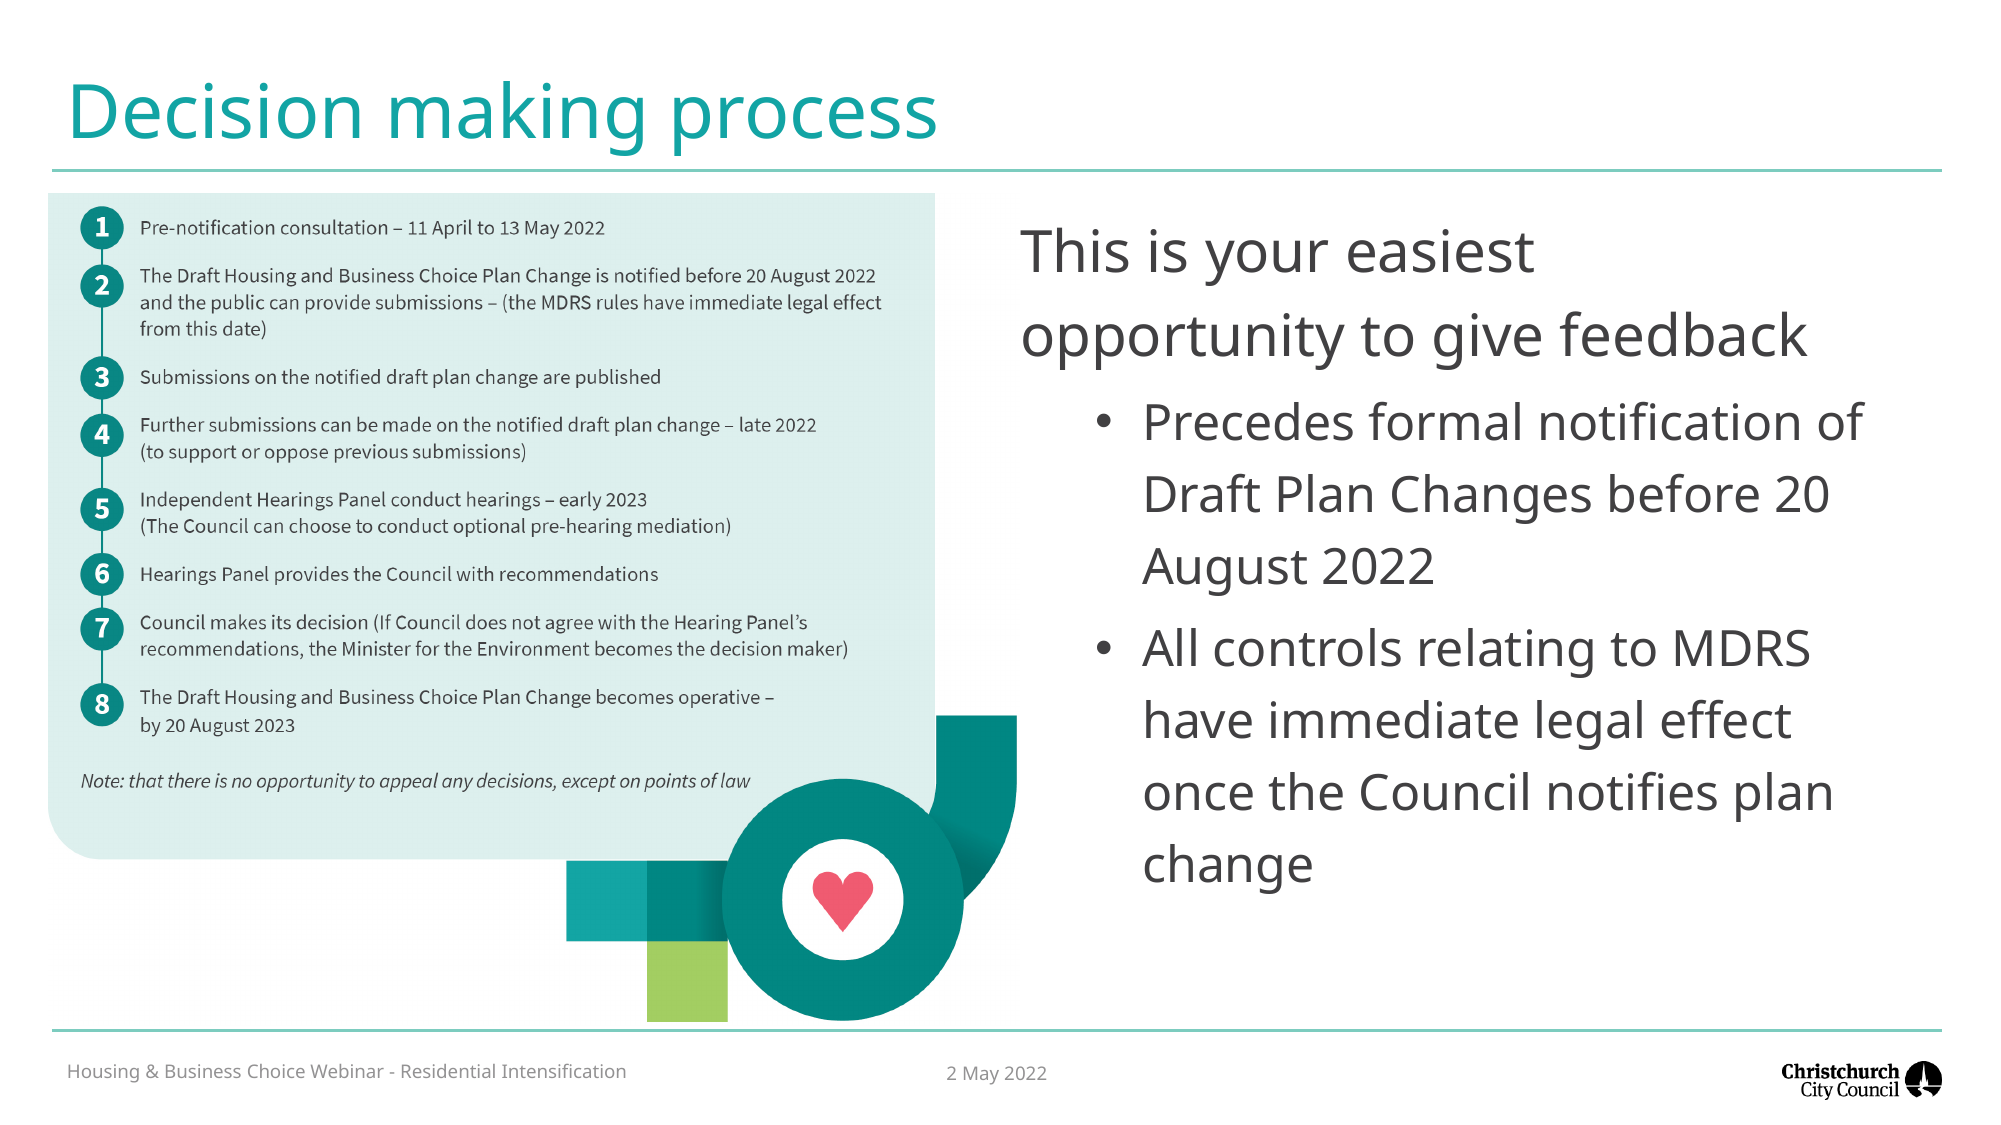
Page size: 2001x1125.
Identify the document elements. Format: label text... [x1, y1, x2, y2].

picture [1782, 1061, 1942, 1100]
title Decision making process [51, 59, 1942, 168]
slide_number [910, 1042, 1083, 1103]
footer Housing & Business Choice Webinar - Residential Intensification [51, 1042, 807, 1103]
list This is your easiest opportunity to give feedback Precedes formal notification of Draft Plan Changes before 20 August 2022 All controls relating to MDRS have immediate legal effect once the Council notifies plan change [1020, 193, 1891, 923]
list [48, 193, 1020, 1027]
